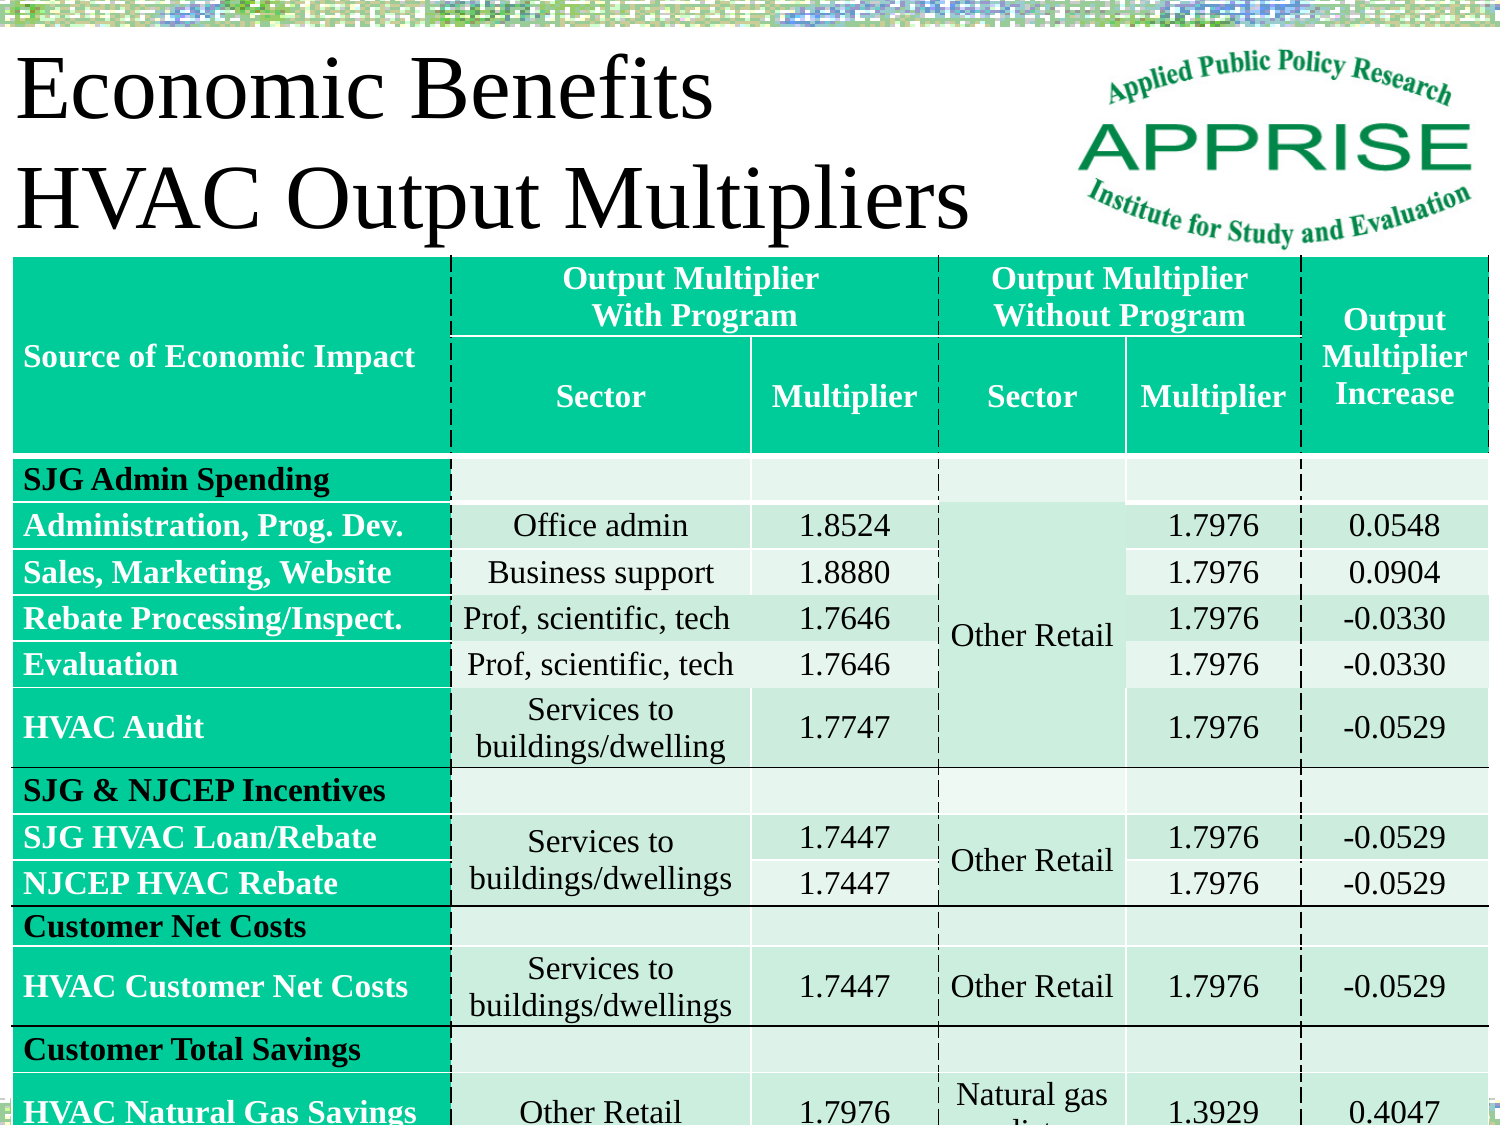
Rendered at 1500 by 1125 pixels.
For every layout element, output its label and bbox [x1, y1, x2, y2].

text_box [0, 42, 1049, 231]
table_cell [1127, 861, 1488, 905]
picture [0, 0, 1500, 276]
table_cell [752, 768, 1125, 813]
table_cell [13, 768, 750, 813]
table_cell [451, 337, 750, 453]
table_cell [13, 1073, 750, 1098]
table_cell [752, 1027, 1125, 1072]
table_cell [1127, 337, 1301, 453]
table_cell [1127, 1027, 1488, 1072]
table_cell [1127, 768, 1488, 813]
table_cell [1127, 907, 1488, 945]
table_cell [13, 815, 750, 905]
table_cell [13, 1027, 750, 1072]
table_cell [13, 459, 750, 501]
table_cell [13, 907, 750, 945]
table_cell [752, 947, 1125, 1025]
table_cell [1127, 1073, 1488, 1098]
table_cell [13, 503, 750, 548]
table_cell [1127, 815, 1488, 859]
table_cell [752, 337, 1125, 453]
table_cell [752, 1073, 1125, 1098]
table_cell [13, 459, 1489, 767]
table_cell [1127, 947, 1488, 1025]
picture [0, 1098, 1500, 1125]
table_cell [1127, 459, 1488, 500]
table_header [13, 257, 1489, 453]
table_cell [752, 815, 1125, 905]
table_cell [752, 907, 1125, 945]
table_cell [13, 947, 750, 1025]
